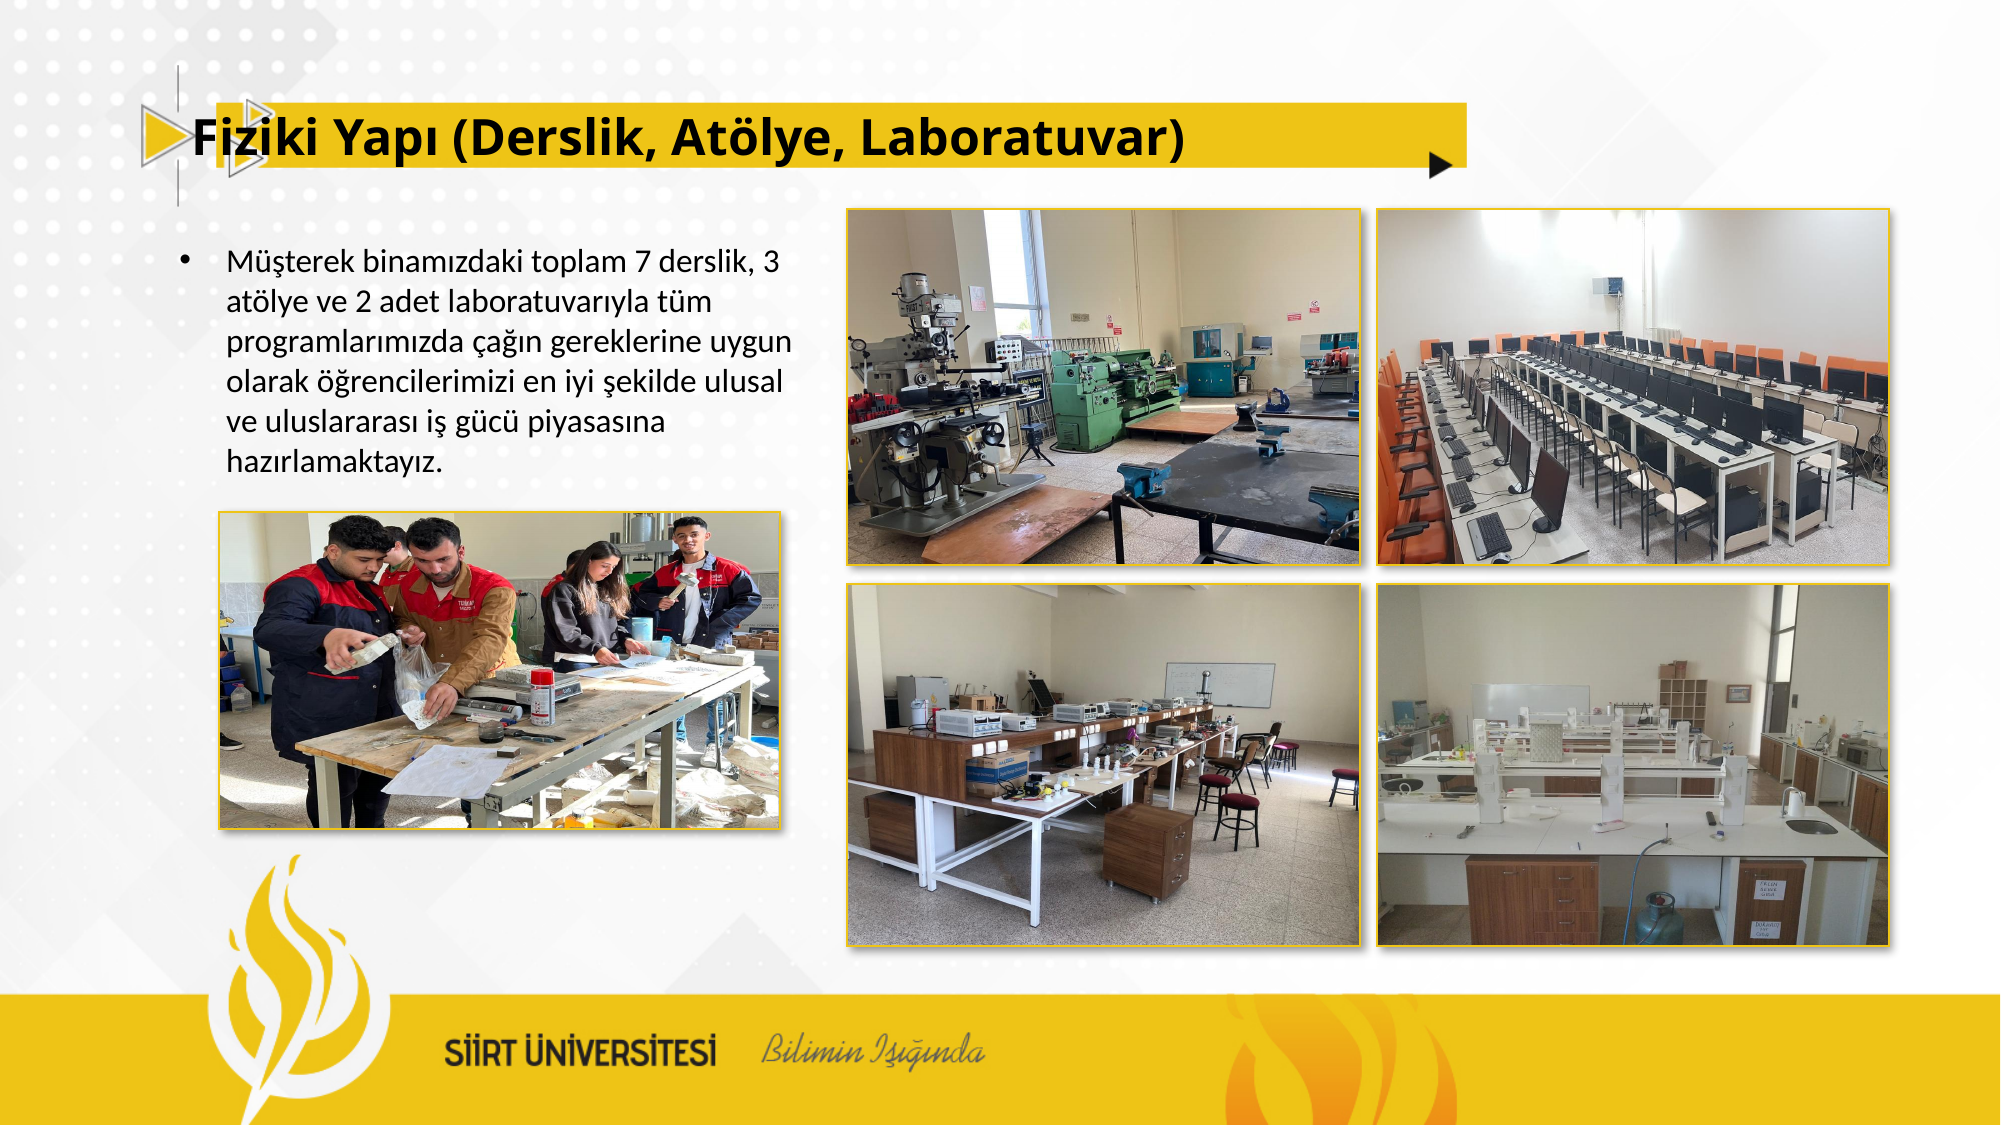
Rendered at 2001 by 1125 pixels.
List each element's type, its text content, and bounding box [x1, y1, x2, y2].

text_box Müşterek binamızdaki toplam 7 derslik, 3 atölye ve 2 adet laboratuvarıyla tüm programlarımızda çağın gereklerine uygun olarak öğrencilerimizi en iyi şekilde ulusal ve uluslararası iş gücü piyasasına hazırlamaktayız. [164, 231, 835, 487]
text_box Fiziki Yapı (Derslik, Atölye, Laboratuvar) [176, 98, 1201, 173]
picture [0, 0, 2001, 1125]
